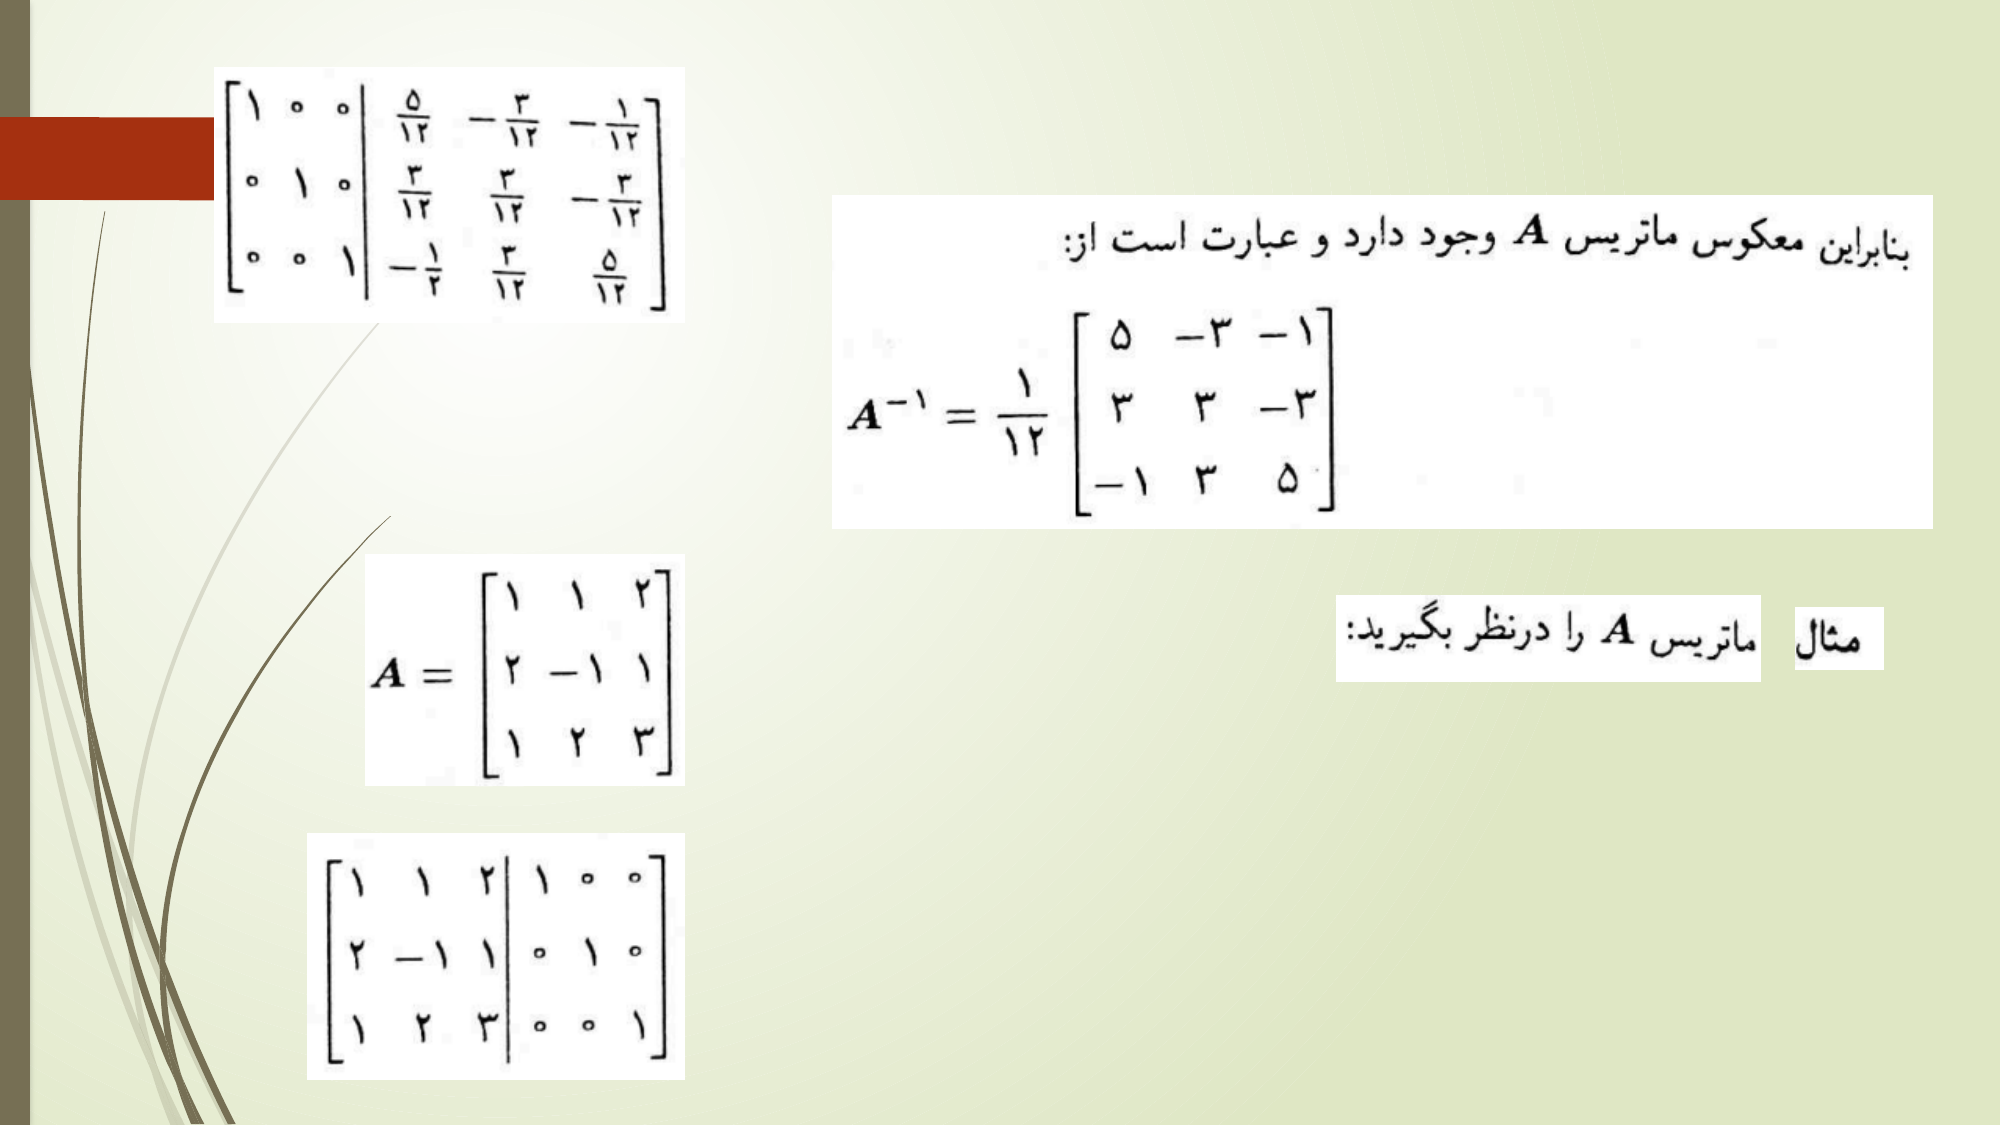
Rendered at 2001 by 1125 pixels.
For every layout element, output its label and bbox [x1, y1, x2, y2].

picture [307, 832, 685, 1081]
picture [1795, 607, 1884, 671]
picture [365, 553, 685, 786]
picture [1336, 595, 1761, 682]
picture [832, 195, 1934, 529]
picture [213, 67, 685, 323]
